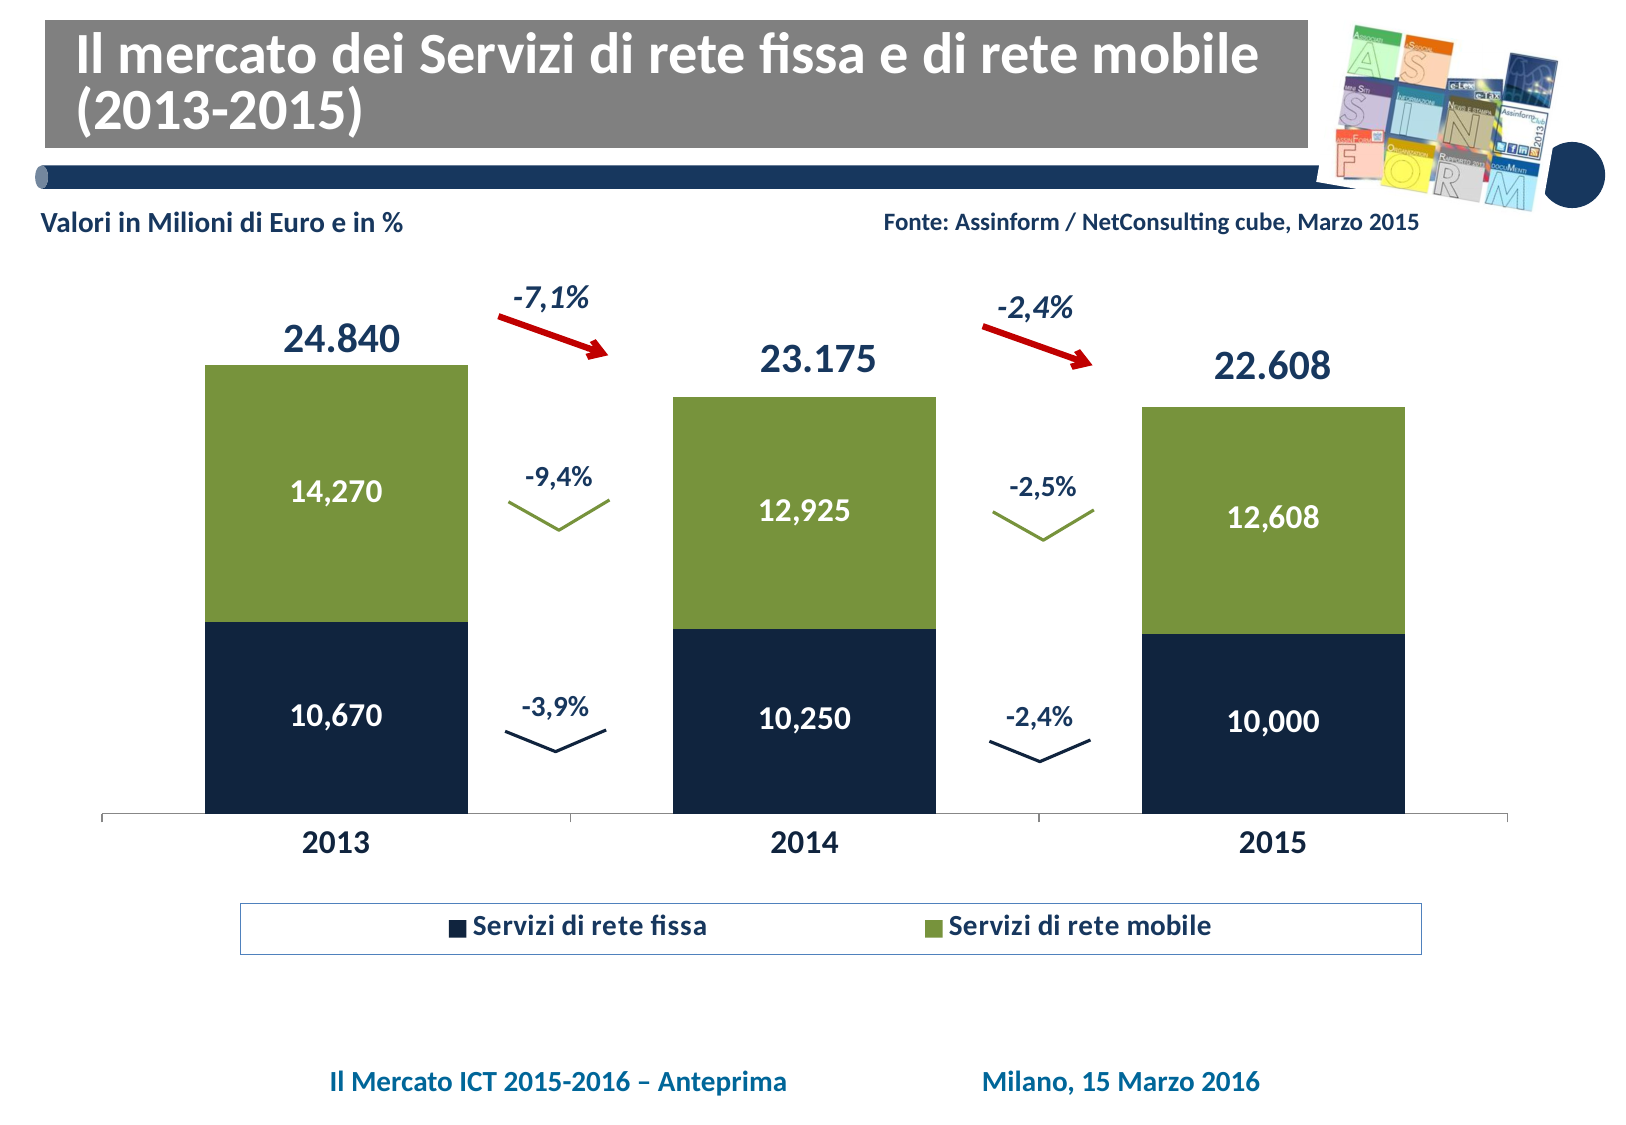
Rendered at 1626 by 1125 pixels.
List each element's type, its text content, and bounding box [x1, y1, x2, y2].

text_box Fonte: Assinform / NetConsulting cube, Marzo 2015 [868, 197, 1436, 243]
chart [79, 253, 1558, 965]
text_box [982, 325, 1093, 366]
title Il mercato dei Servizi di rete fissa e di rete mobile (2013-2015) [60, 21, 1625, 172]
picture [1317, 172, 1549, 221]
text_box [498, 315, 609, 356]
text_box Valori in Milioni di Euro e in % [25, 196, 419, 246]
